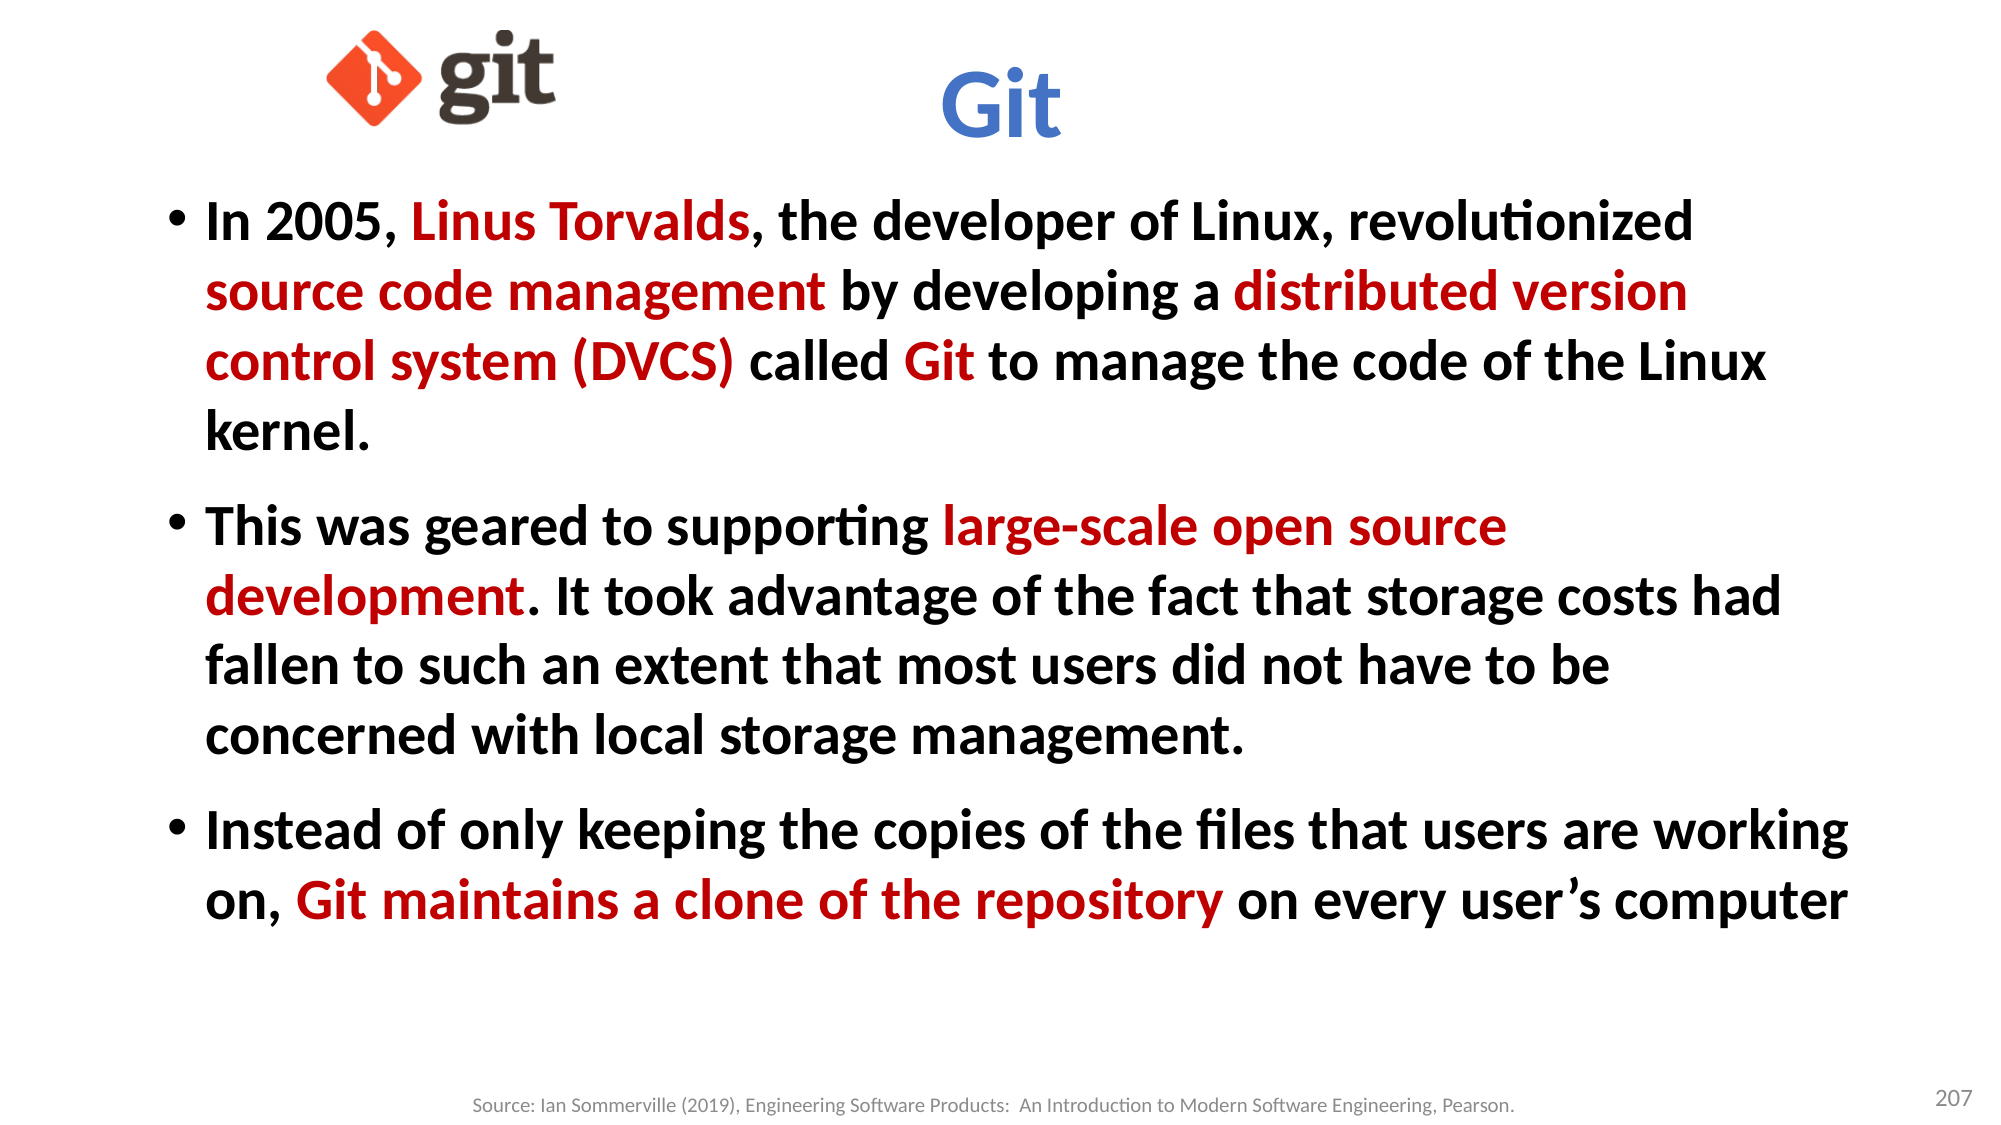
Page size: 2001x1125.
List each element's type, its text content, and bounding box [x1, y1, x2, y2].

footer Source: Ian Sommerville (2019), Engineering Software Products: An Introduction to Modern Software Engineering, Pearson. [350, 1082, 1638, 1125]
slide_number 207 [1830, 1076, 1989, 1116]
list In 2005, Linus Torvalds, the developer of Linux, revolutionized source code management by developing a distributed version control system (DVCS) called Git to manage the code of the Linux kernel. This was geared to supporting large-scale open source development. It took advantage of the fact that storage costs had fallen to such an extent that most users did not have to be concerned with local storage management. Instead of only keeping the copies of the files that users are working on, Git maintains a clone of the repository on every user’s computer [153, 174, 1866, 1070]
title Git [326, 19, 1677, 175]
picture [326, 30, 556, 127]
